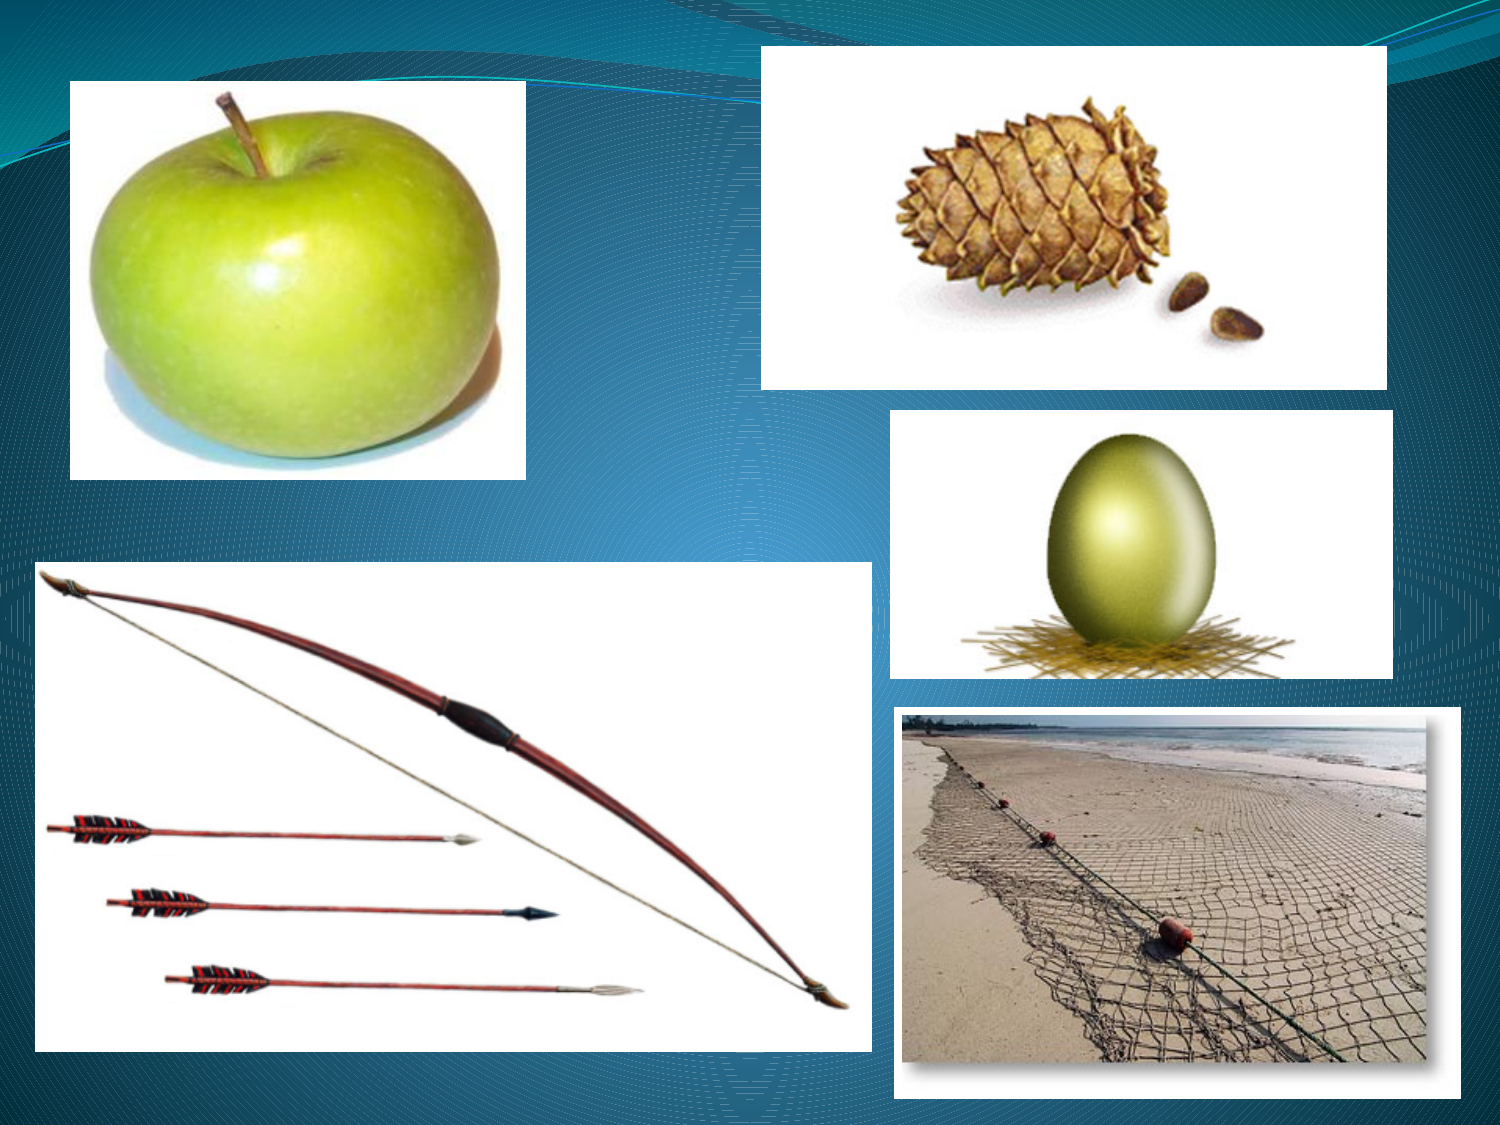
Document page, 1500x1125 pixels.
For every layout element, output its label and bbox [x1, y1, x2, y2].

picture [902, 714, 1453, 1091]
picture [70, 81, 527, 481]
picture [890, 409, 1393, 679]
picture [761, 46, 1387, 391]
picture [34, 562, 872, 1052]
